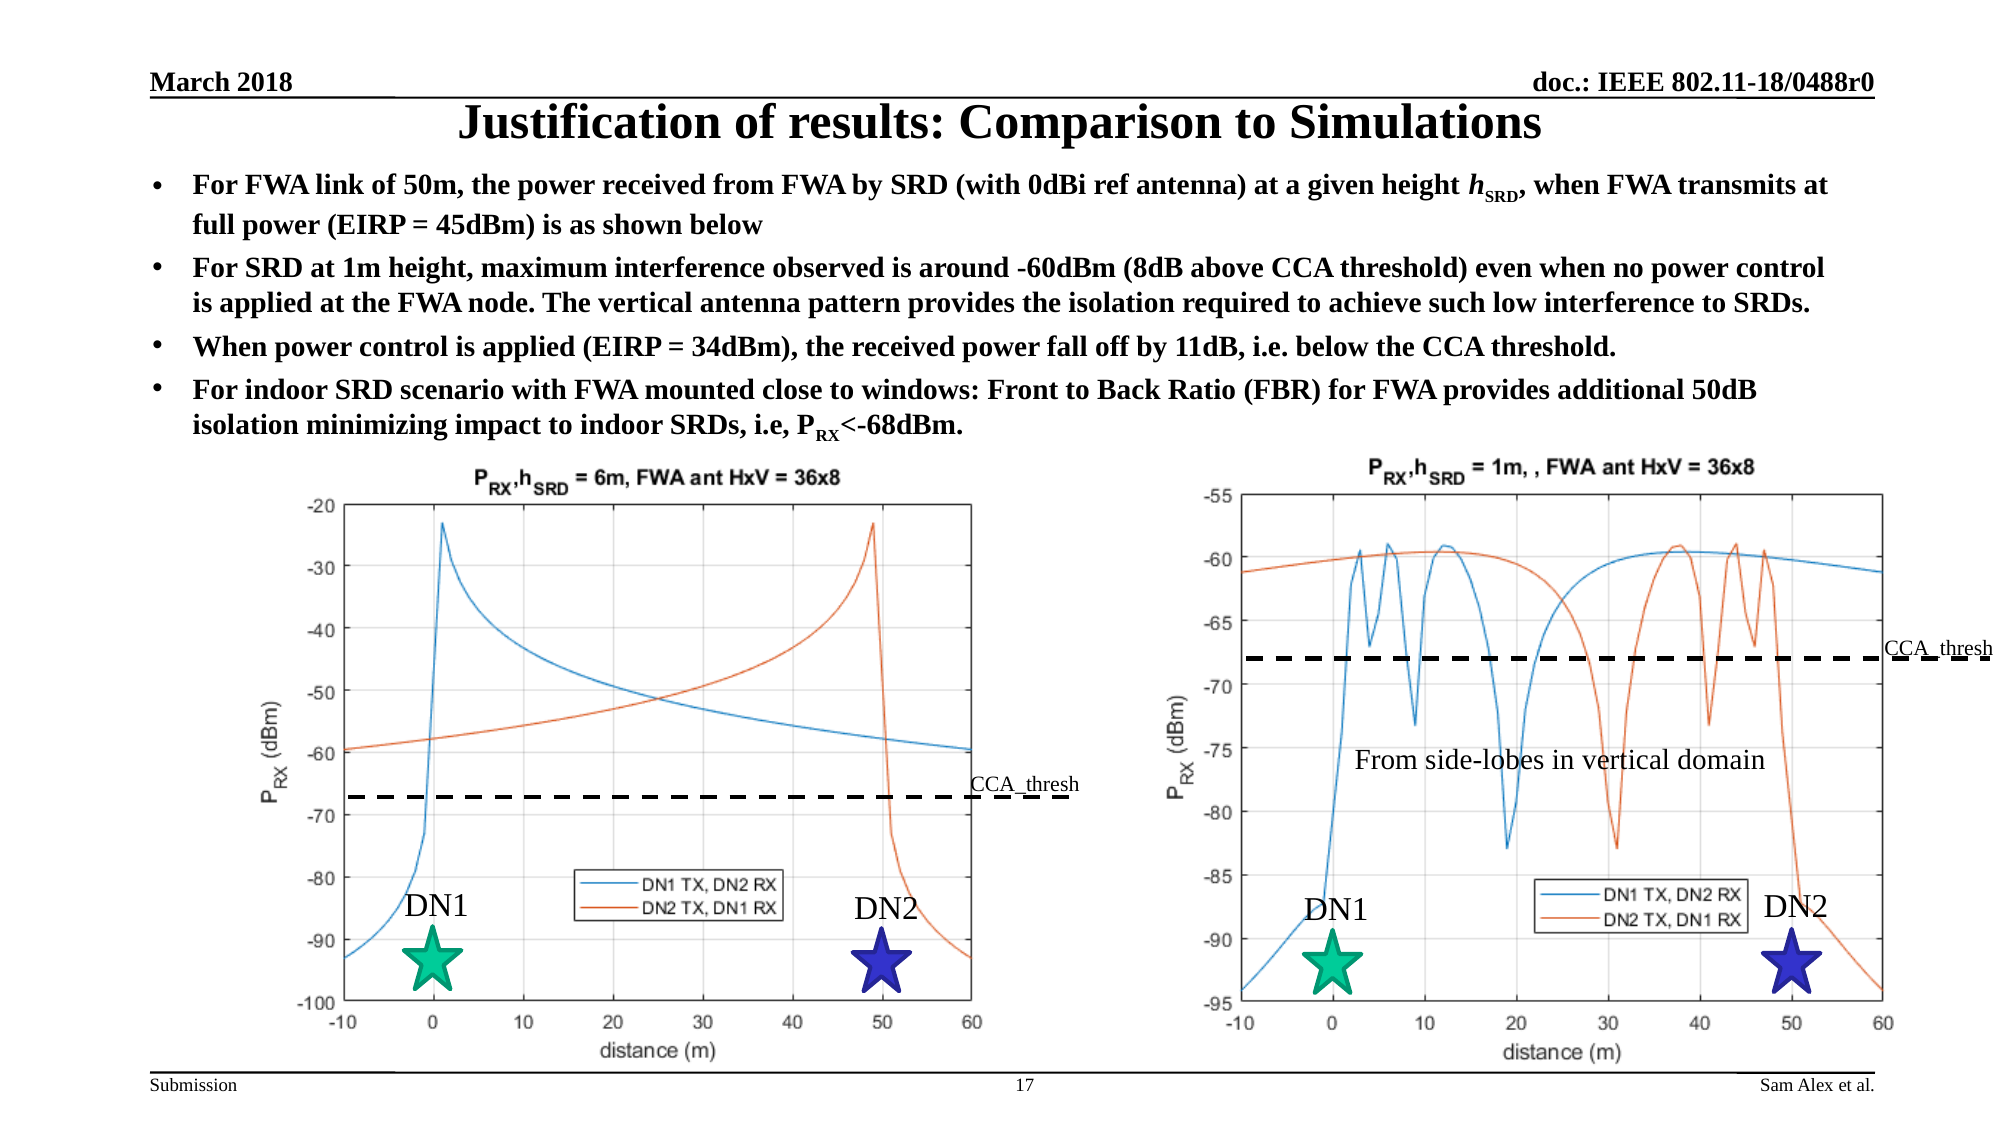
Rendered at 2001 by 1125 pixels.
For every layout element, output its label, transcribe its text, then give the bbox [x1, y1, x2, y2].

footer Sam Alex et al. [1169, 1079, 1876, 1111]
slide_number 17 [936, 1072, 1113, 1111]
list For FWA link of 50m, the power received from FWA by SRD (with 0dBi ref antenna) at a given height hSRD, when FWA transmits at full power (EIRP = 45dBm) is as shown below For SRD at 1m height, maximum interference observed is around -60dBm (8dB above CCA threshold) even when no power control is applied at the FWA node. The vertical antenna pattern provides the isolation required to achieve such low interference to SRDs. When power control is applied (EIRP = 34dBm), the received power fall off by 11dB, i.e. below the CCA threshold. For indoor SRD scenario with FWA mounted close to windows: Front to Back Ratio (FBR) for FWA provides additional 50dB isolation minimizing impact to indoor SRDs, i.e, PRX<-68dBm. [137, 227, 1863, 486]
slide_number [149, 59, 750, 98]
title Justification of results: Comparison to Simulations [137, 9, 1863, 227]
text_box CCA_thresh [1966, 626, 2000, 668]
picture [238, 459, 1049, 1068]
picture [1133, 448, 1962, 1070]
text_box CCA_thresh [1054, 762, 1097, 804]
